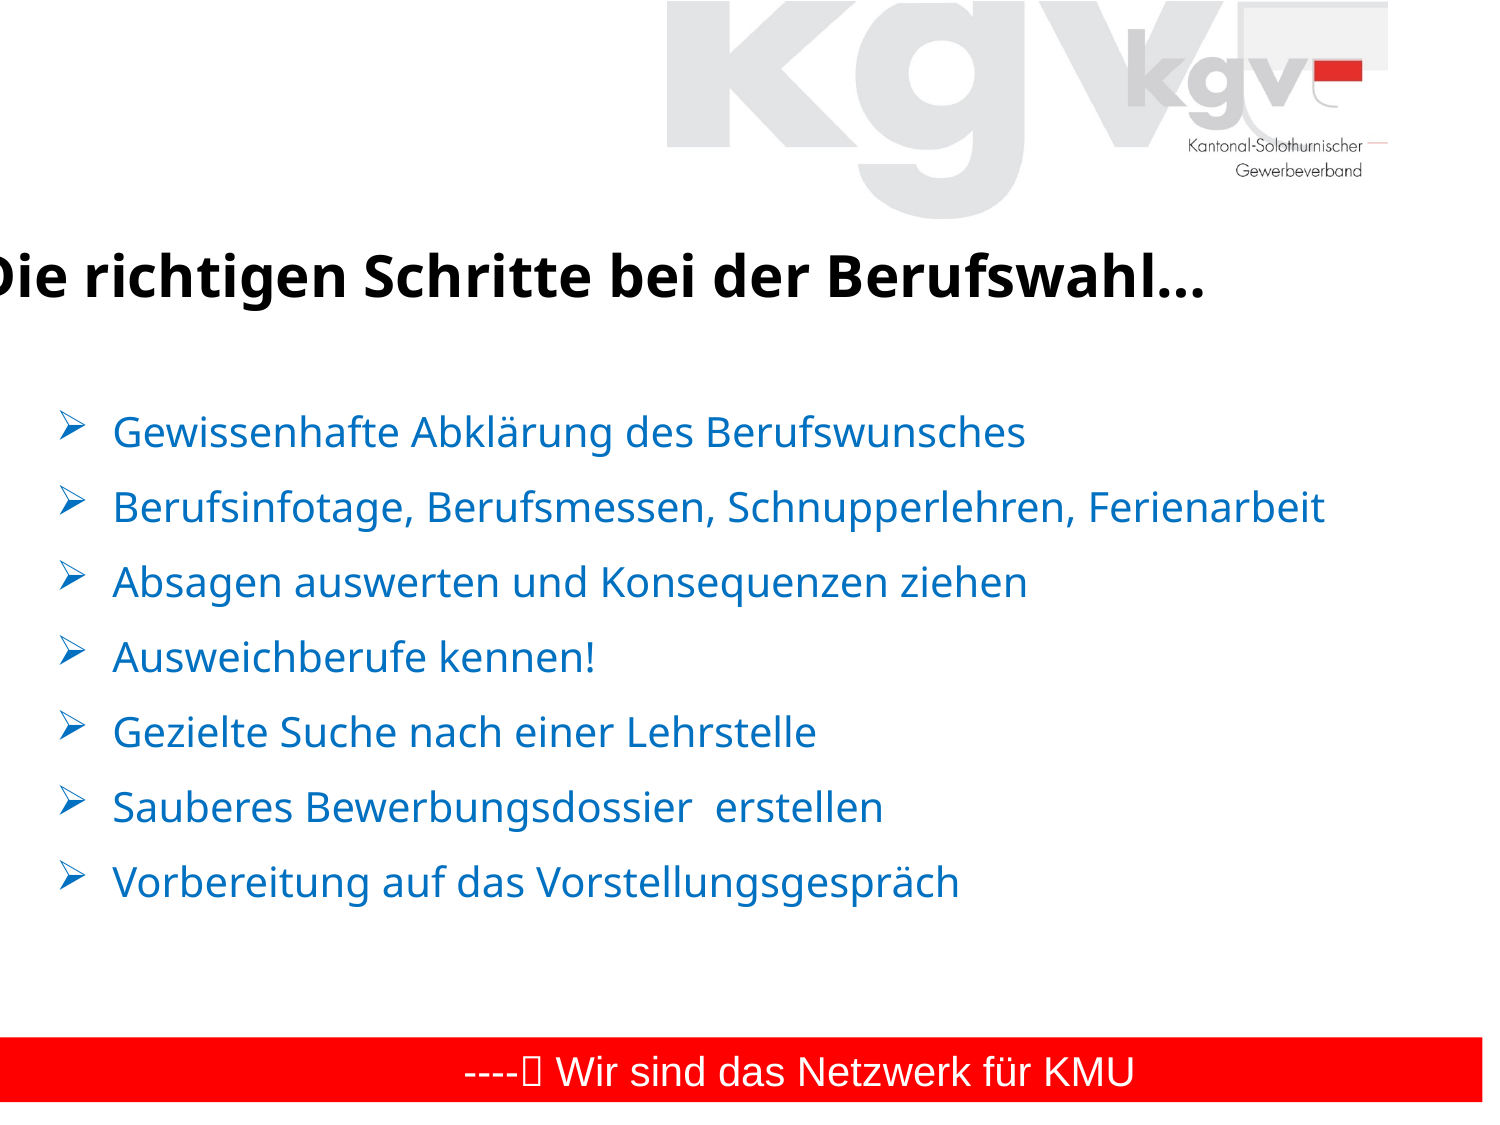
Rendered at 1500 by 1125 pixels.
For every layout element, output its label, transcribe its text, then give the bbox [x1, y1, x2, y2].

text_box Gewissenhafte Abklärung des Berufswunsches Berufsinfotage, Berufsmessen, Schnupperlehren, Ferienarbeit Absagen auswerten und Konsequenzen ziehen Ausweichberufe kennen! Gezielte Suche nach einer Lehrstelle Sauberes Bewerbungsdossier erstellen Vorbereitung auf das Vorstellungsgespräch [41, 373, 1459, 914]
picture [667, 1, 1388, 219]
text_box Die richtigen Schritte bei der Berufswahl… [0, 231, 1222, 317]
